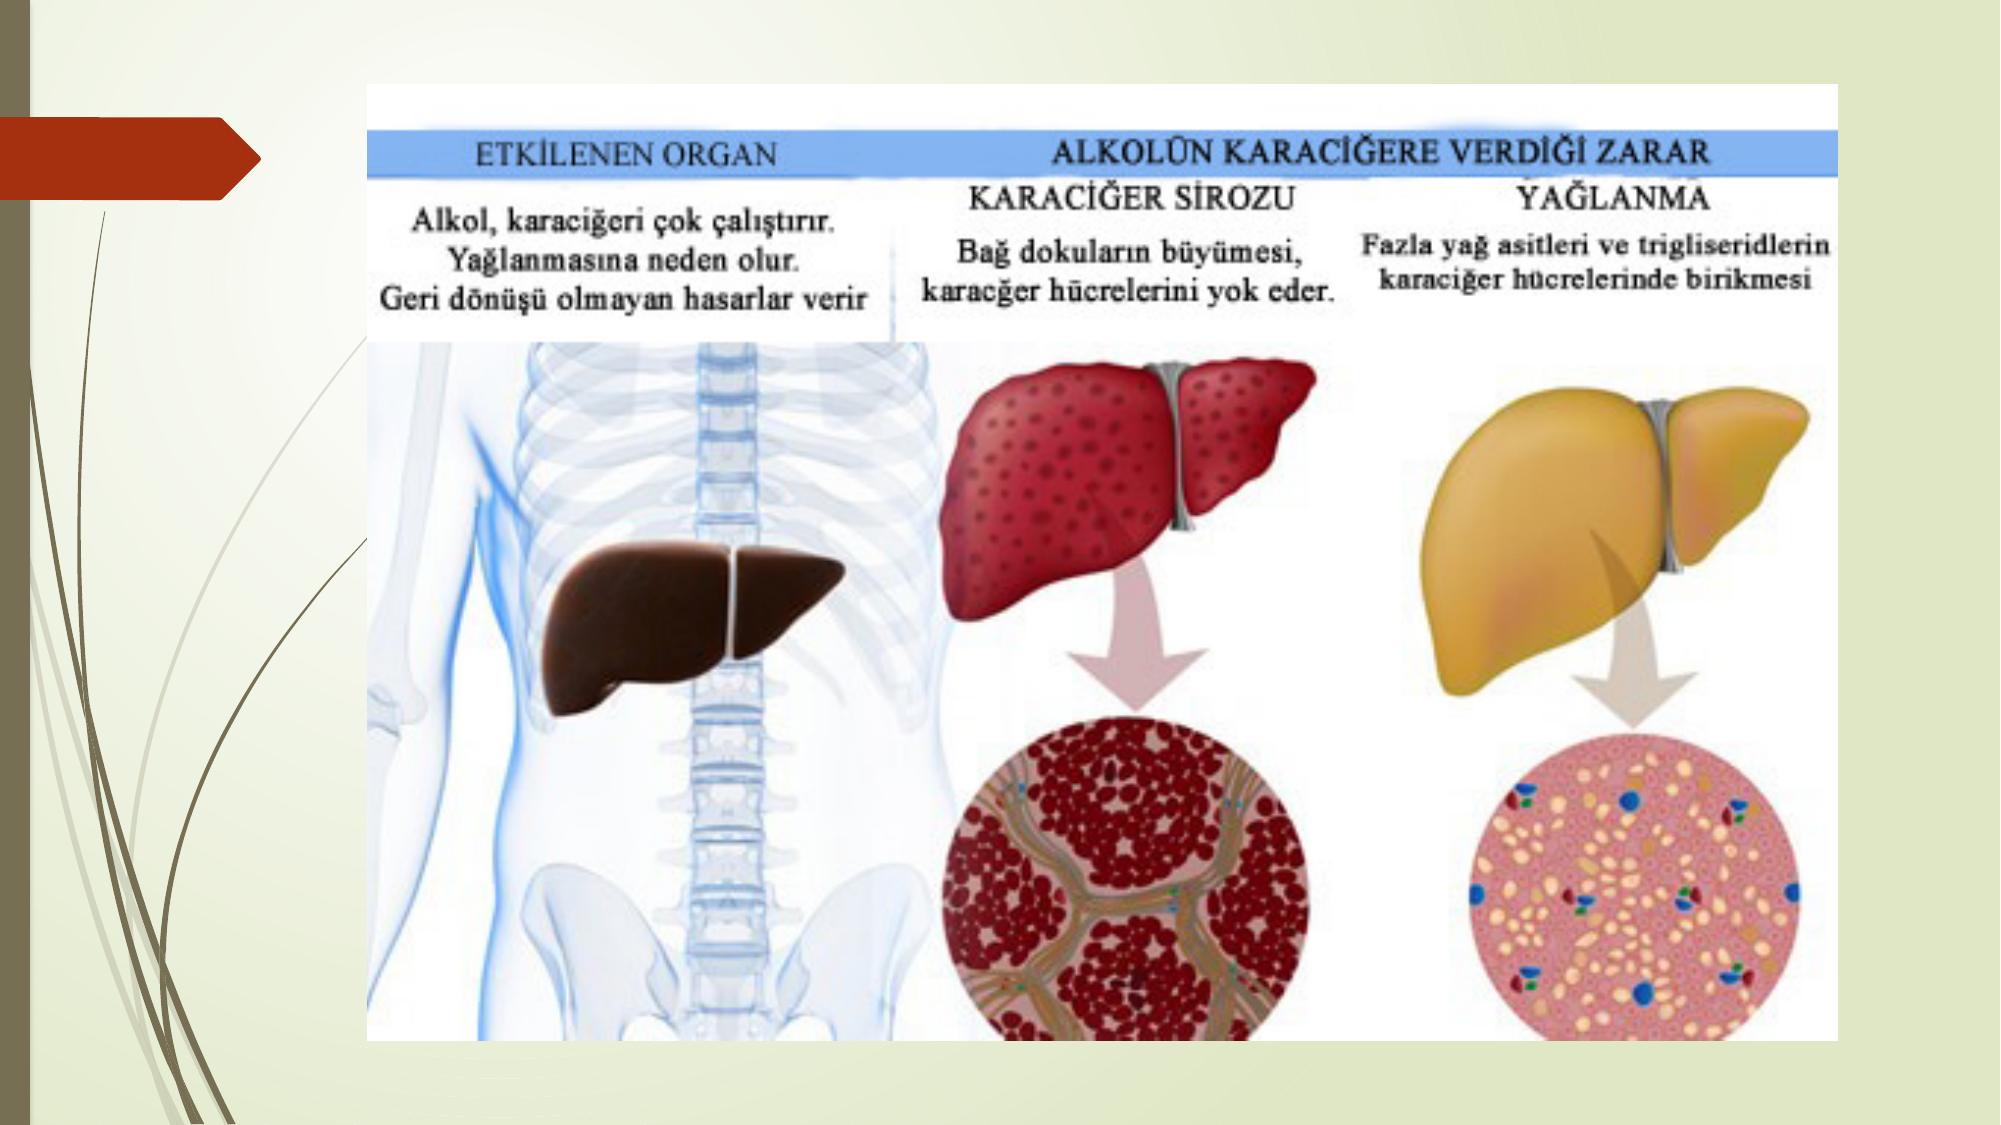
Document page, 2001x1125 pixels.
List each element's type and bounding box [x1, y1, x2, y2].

picture [366, 83, 1838, 1042]
